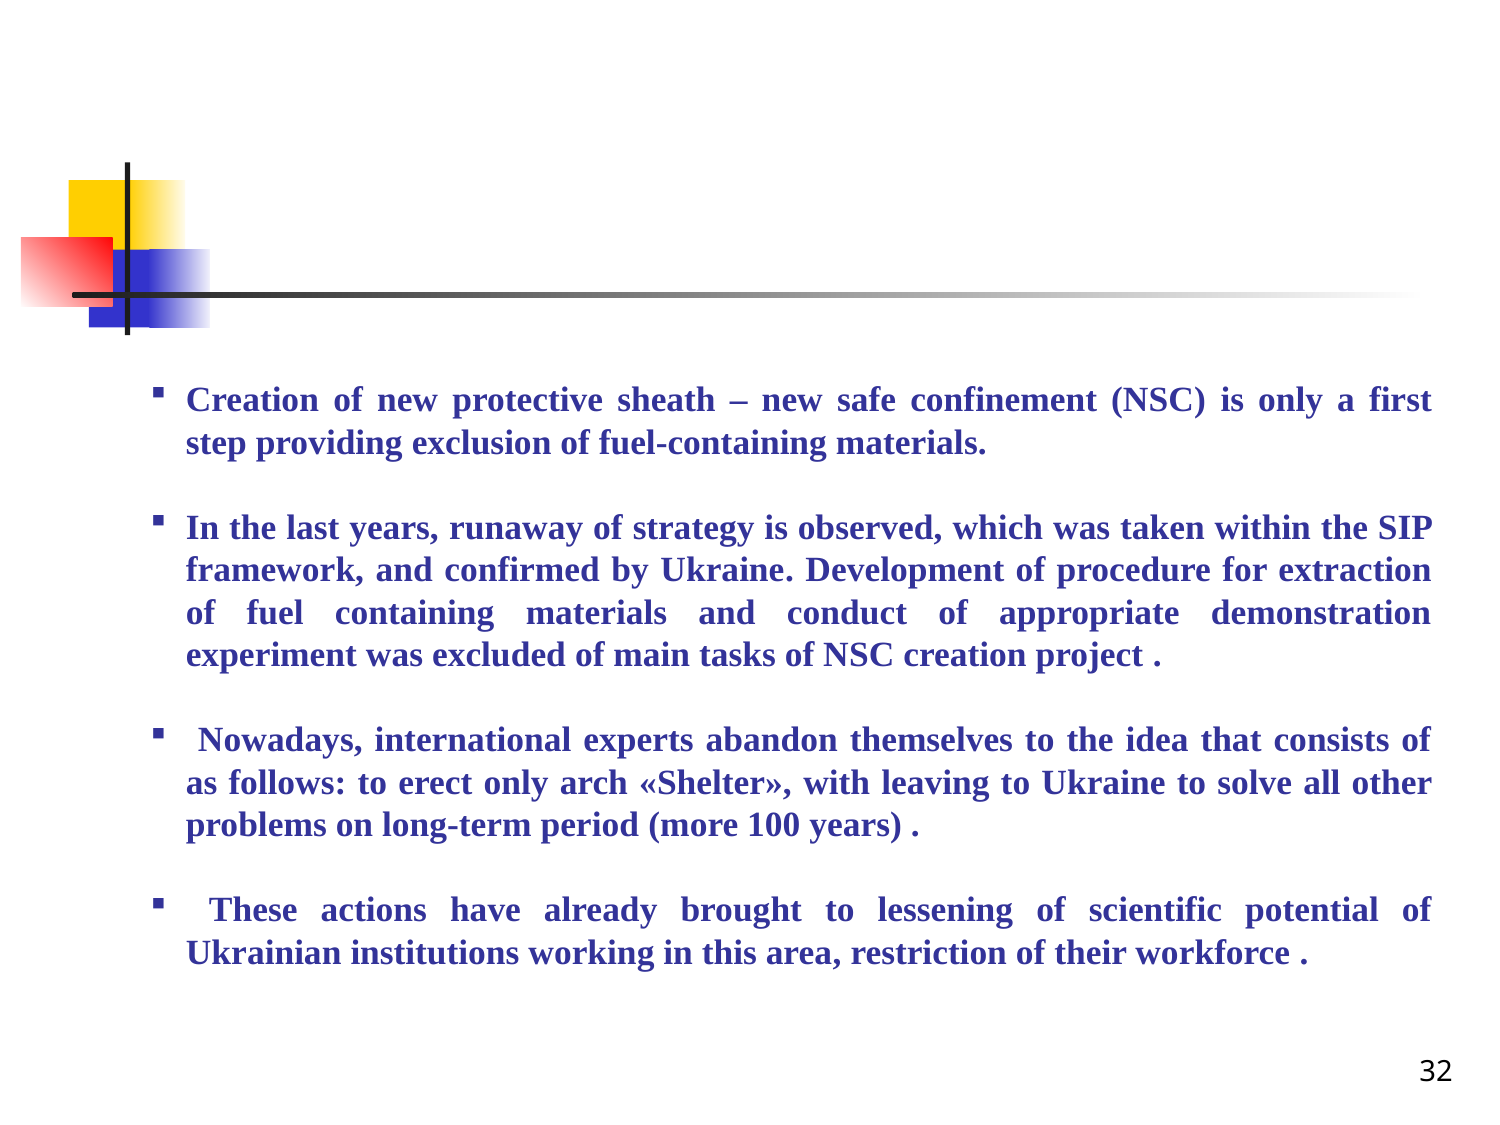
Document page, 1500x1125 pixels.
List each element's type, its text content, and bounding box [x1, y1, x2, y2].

slide_number 32 [1155, 1024, 1468, 1100]
text_box Creation of new protective sheath – new safe confinement (NSC) is only a first step providing exclusion of fuel-containing materials. In the last years, runaway of strategy is observed, which was taken within the SIP framework, and confirmed by Ukraine. Development of procedure for extraction of fuel containing materials and conduct of appropriate demonstration experiment was excluded of main tasks of NSC creation project . Nowadays, international experts abandon themselves to the idea that consists of as follows: to erect only arch «Shelter», with leaving to Ukraine to solve all other problems on long-term period (more 100 years) . These actions have already brought to lessening of scientific potential of Ukrainian institutions working in this area, restriction of their workforce . [135, 368, 1447, 979]
